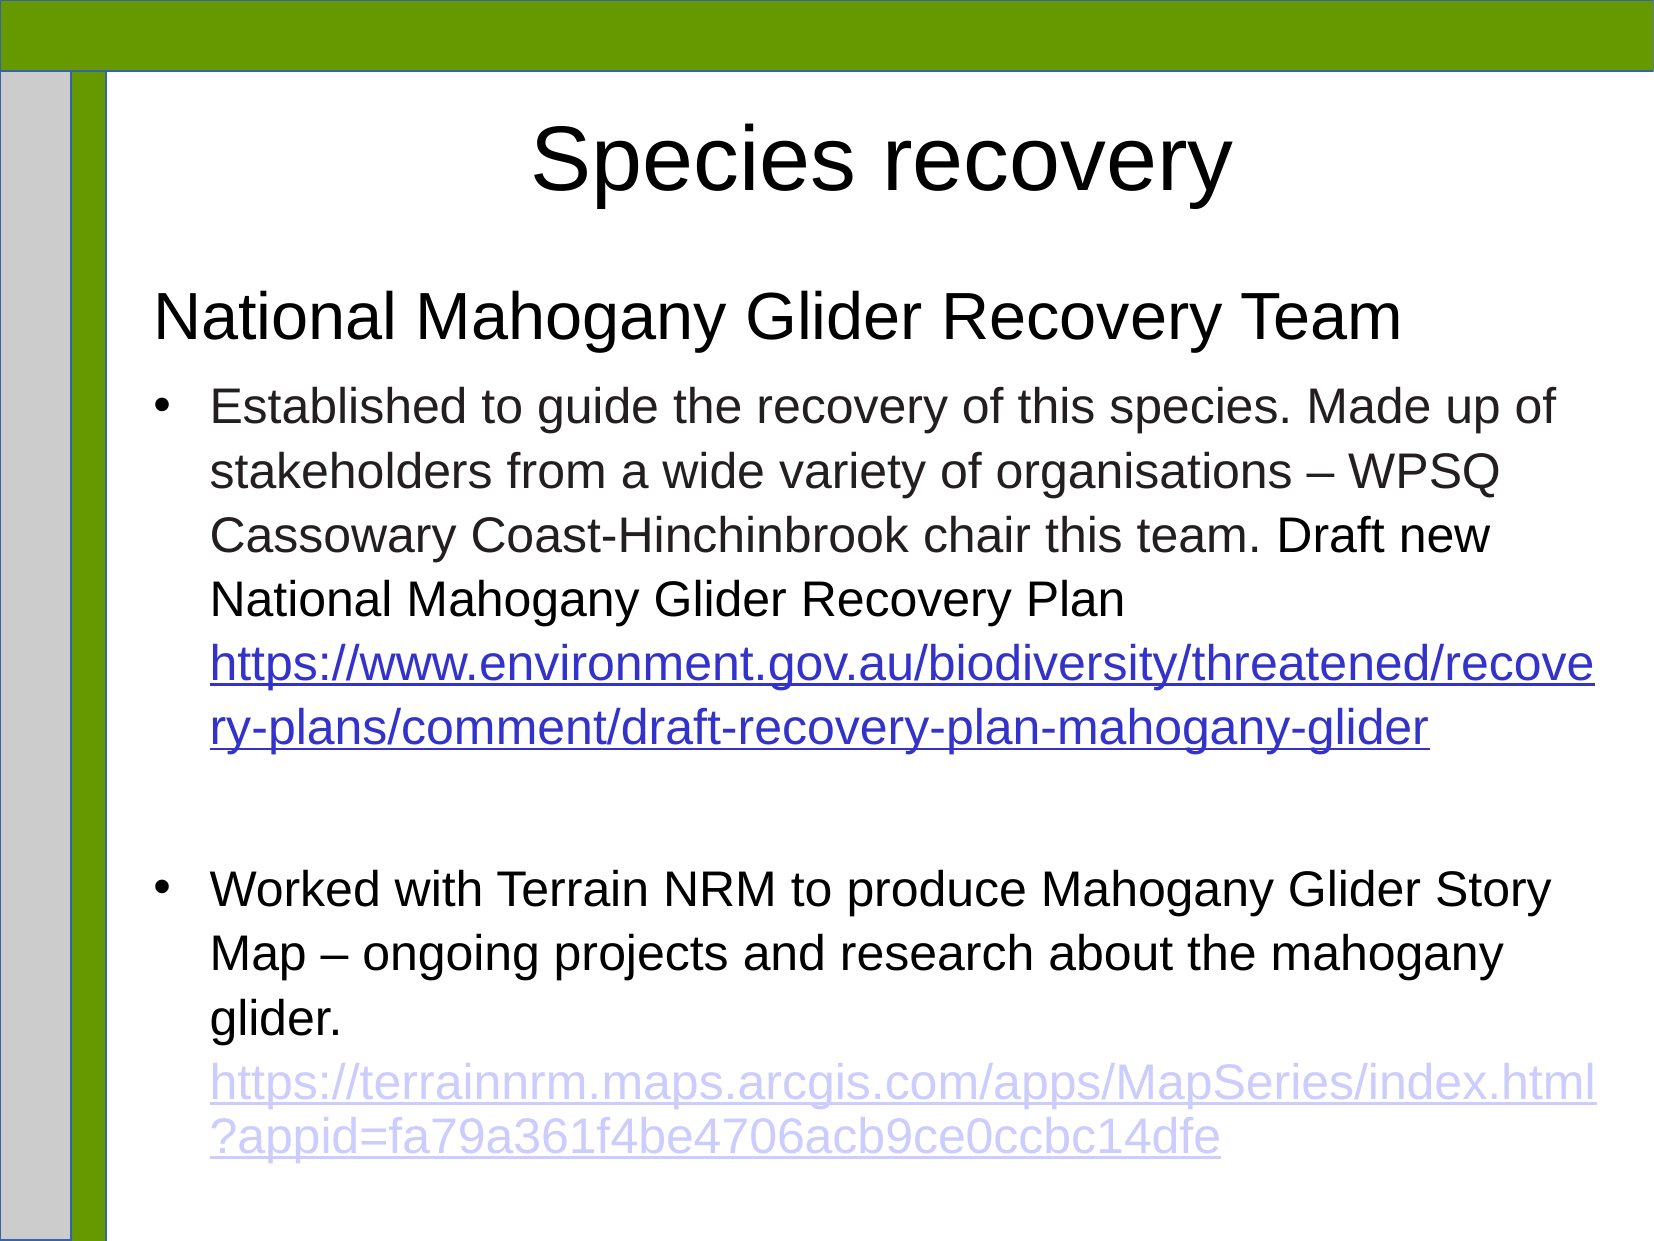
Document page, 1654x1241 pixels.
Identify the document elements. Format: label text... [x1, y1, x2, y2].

text_box National Mahogany Glider Recovery Team Established to guide the recovery of this species. Made up of stakeholders from a wide variety of organisations – WPSQ Cassowary Coast-Hinchinbrook chair this team. Draft new National Mahogany Glider Recovery Plan https://www.environment.gov.au/biodiversity/threatened/recovery-plans/comment/draft-recovery-plan-mahogany-glider Worked with Terrain NRM to produce Mahogany Glider Story Map – ongoing projects and research about the mahogany glider. https://terrainnrm.maps.arcgis.com/apps/MapSeries/index.html?appid=fa79a361f4be4706acb9ce0ccbc14dfe [138, 260, 1627, 1117]
text_box Species recovery [138, 53, 1627, 260]
